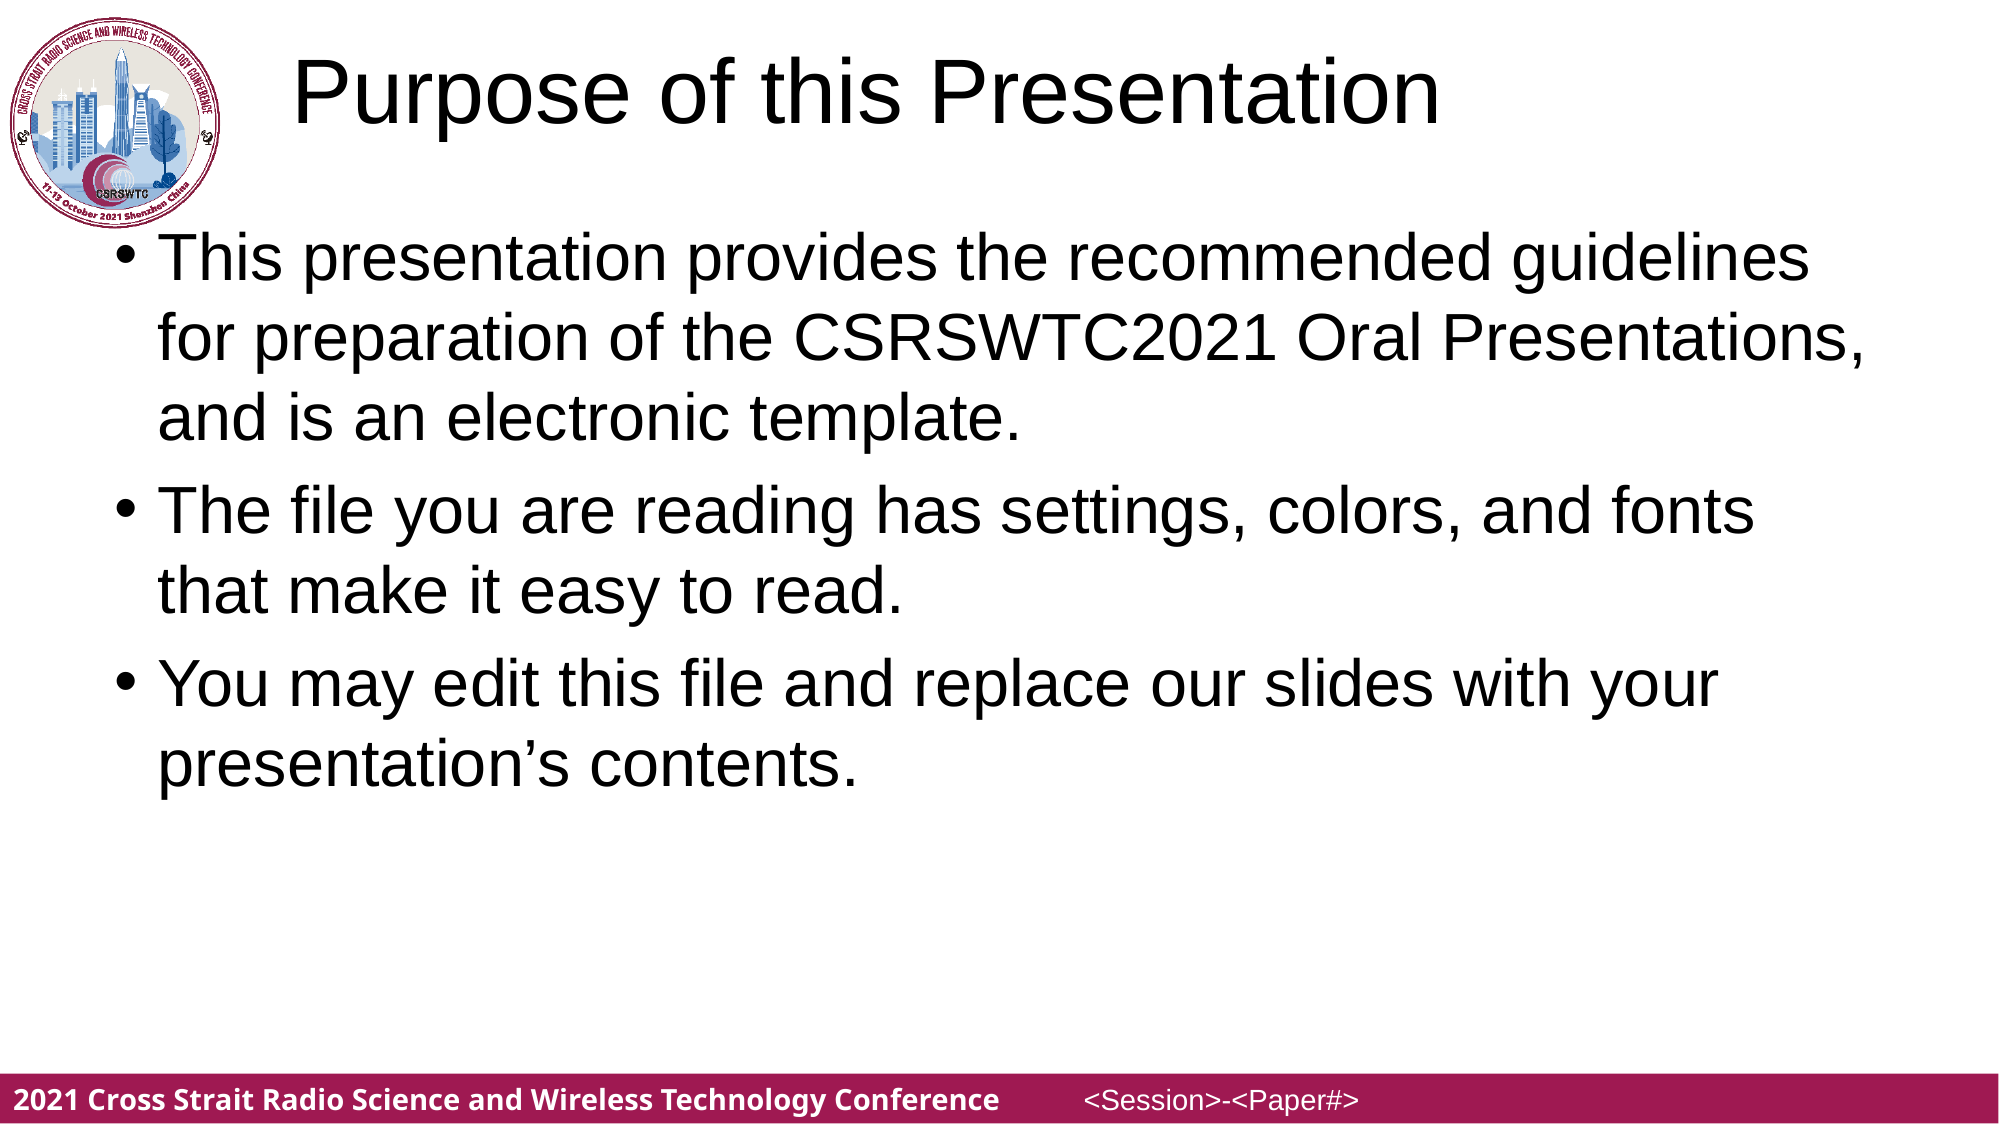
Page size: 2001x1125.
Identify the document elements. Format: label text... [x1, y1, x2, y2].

list This presentation provides the recommended guidelines for preparation of the CSRSWTC2021 Oral Presentations, and is an electronic template. The file you are reading has settings, colors, and fonts that make it easy to read. You may edit this file and replace our slides with your presentation’s contents. [99, 206, 1900, 1017]
title Purpose of this Presentation [276, 12, 2000, 163]
picture [0, 0, 229, 246]
